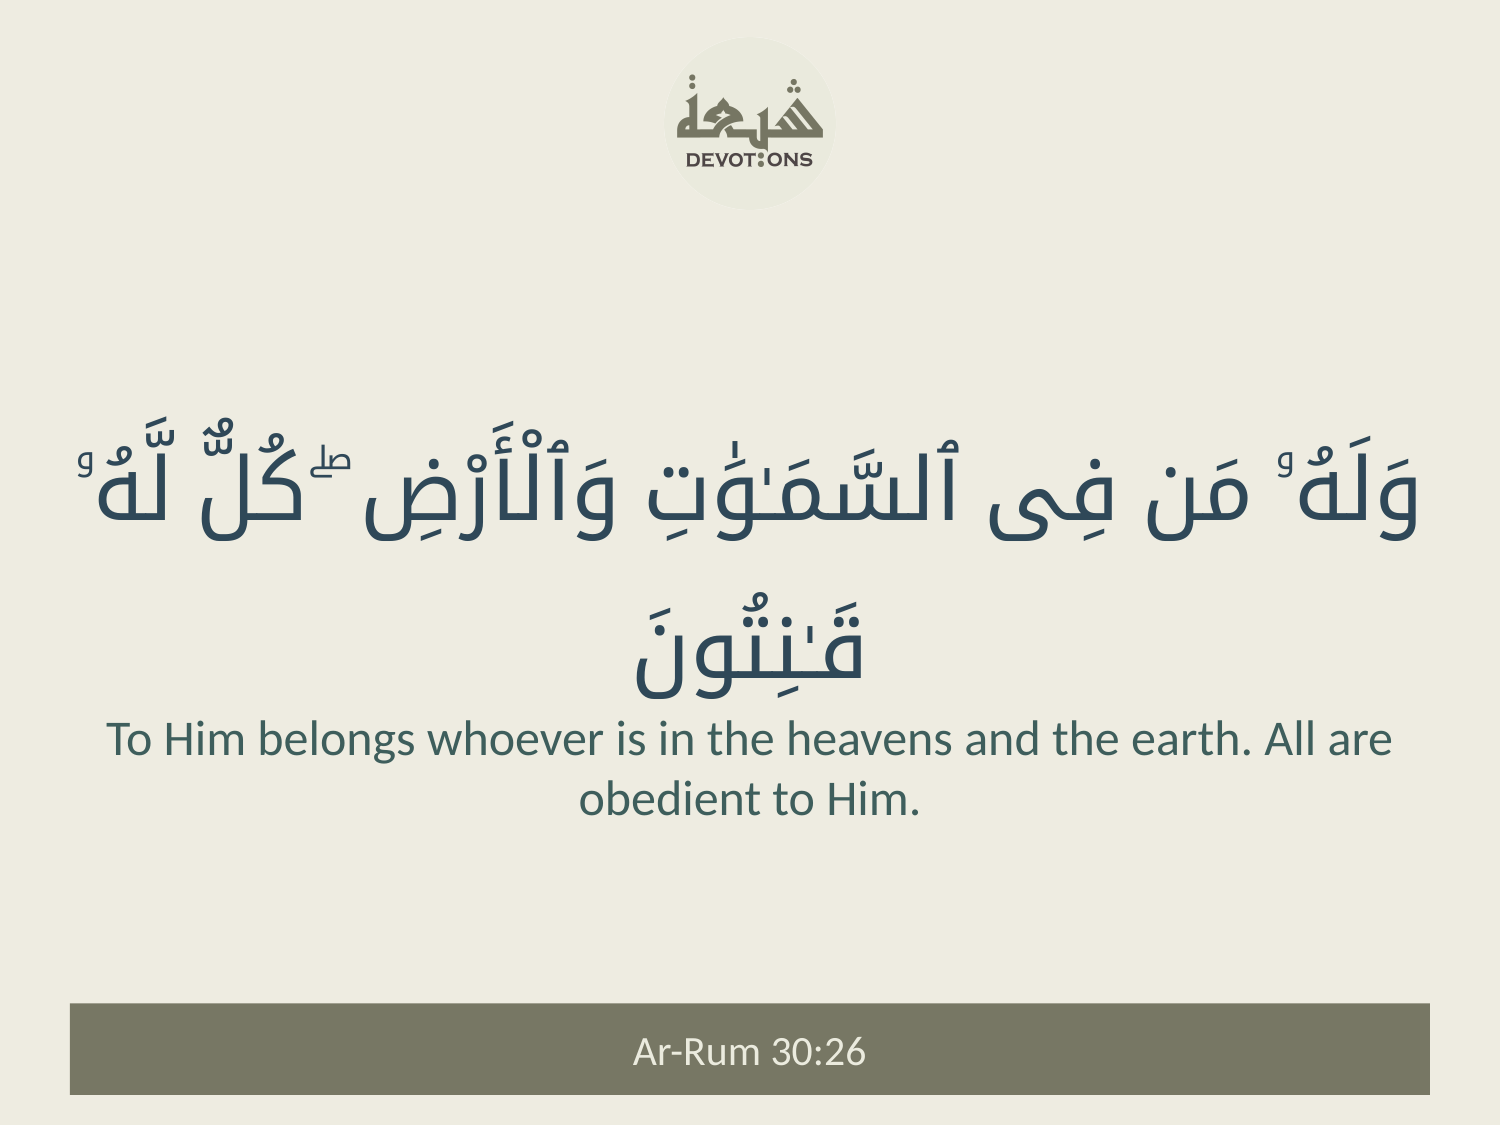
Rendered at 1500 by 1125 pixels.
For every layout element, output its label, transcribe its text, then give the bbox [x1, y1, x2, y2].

list وَلَهُۥ مَن فِى ٱلسَّمَـٰوَٰتِ وَٱلْأَرْضِ ۖ كُلٌّ لَّهُۥ قَـٰنِتُونَ To Him belongs whoever is in the heavens and the earth. All are obedient to Him. [69, 203, 1430, 1003]
list Ar-Rum 30:26 [69, 1003, 1430, 1095]
picture [656, 29, 844, 203]
